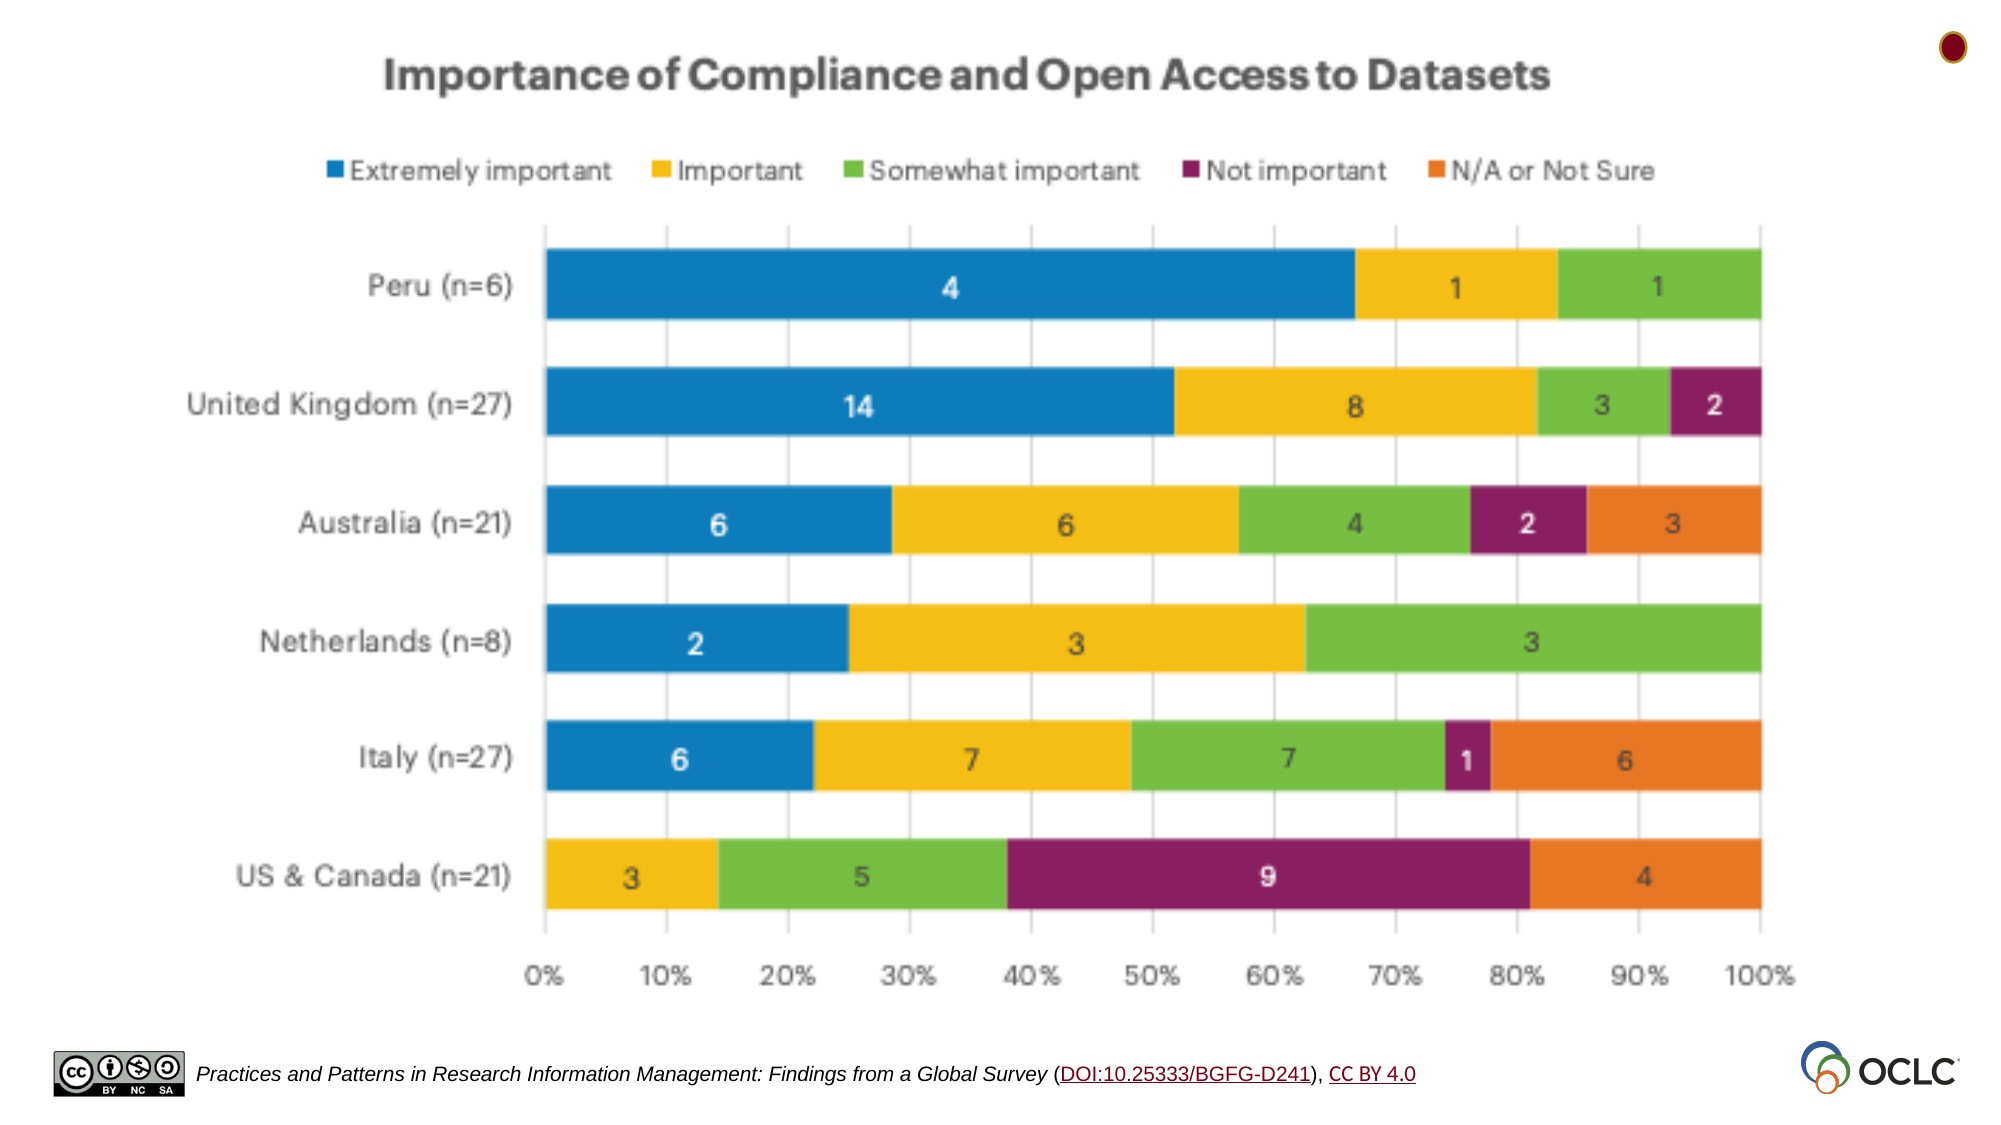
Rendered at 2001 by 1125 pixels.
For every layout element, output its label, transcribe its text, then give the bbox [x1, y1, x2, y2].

picture [164, 37, 1836, 1020]
picture [53, 1050, 186, 1099]
picture [1801, 1041, 1960, 1094]
text_box [1939, 31, 1968, 64]
text_box Practices and Patterns in Research Information Management: Findings from a Global Survey (DOI:10.25333/BGFG-D241), CC BY 4.0 [186, 1050, 1507, 1093]
